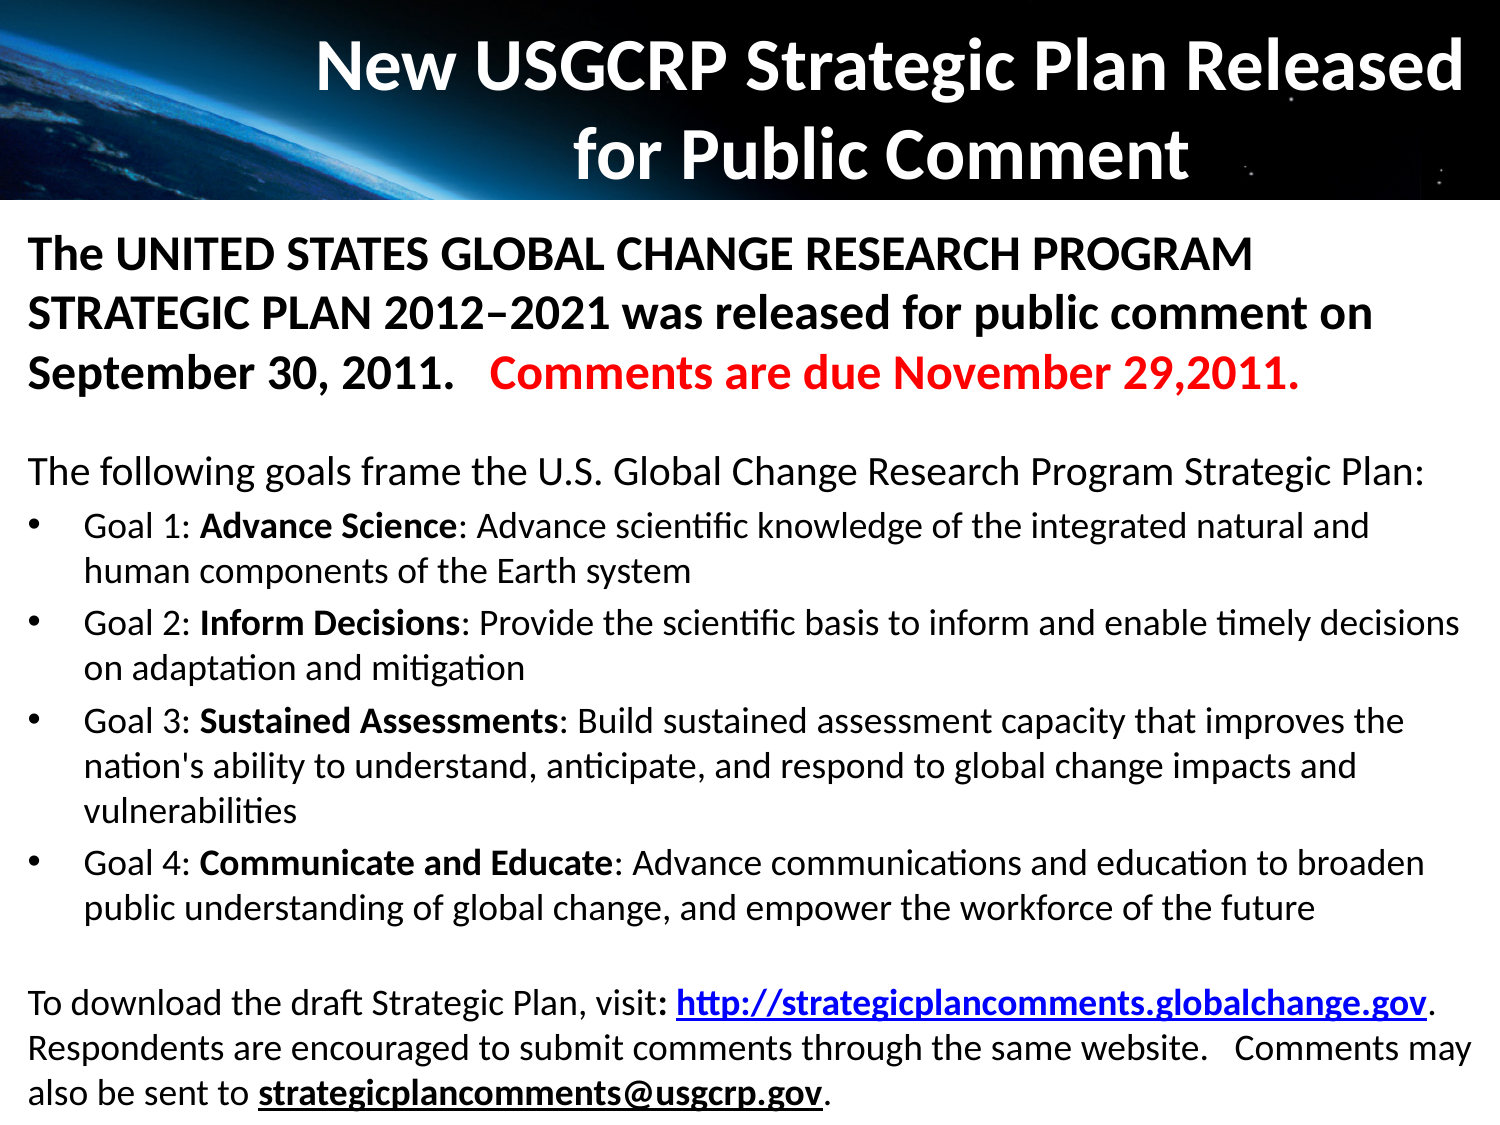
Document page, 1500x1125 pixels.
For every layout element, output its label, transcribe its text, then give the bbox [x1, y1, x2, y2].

picture [601, 195, 615, 201]
list The UNITED STATES GLOBAL CHANGE RESEARCH PROGRAM STRATEGIC PLAN 2012–2021 was released for public comment on September 30, 2011. Comments are due November 29,2011. The following goals frame the U.S. Global Change Research Program Strategic Plan: Goal 1: Advance Science: Advance scientific knowledge of the integrated natural and human components of the Earth system Goal 2: Inform Decisions: Provide the scientific basis to inform and enable timely decisions on adaptation and mitigation Goal 3: Sustained Assessments: Build sustained assessment capacity that improves the nation's ability to understand, anticipate, and respond to global change impacts and vulnerabilities Goal 4: Communicate and Educate: Advance communications and education to broaden public understanding of global change, and empower the workforce of the future To download the draft Strategic Plan, visit: http://strategicplancomments.globalchange.gov. Respondents are encouraged to submit comments through the same website. Comments may also be sent to strategicplancomments@usgcrp.gov. [12, 212, 1500, 1125]
picture [0, 0, 1500, 201]
